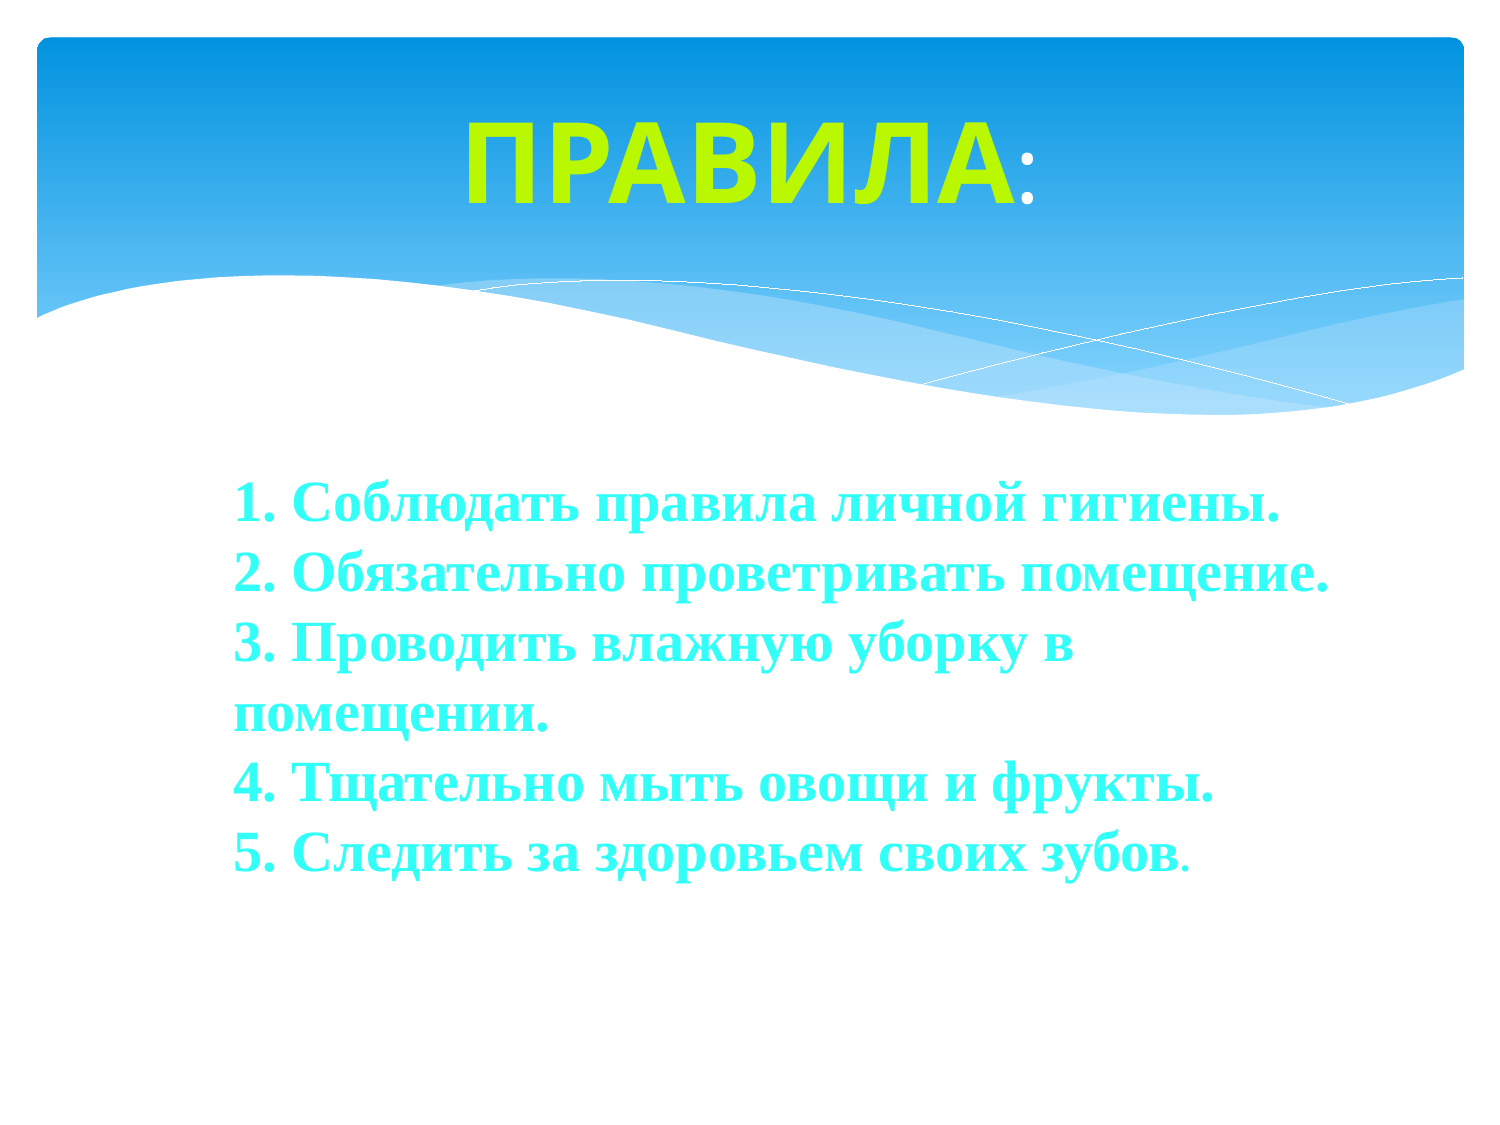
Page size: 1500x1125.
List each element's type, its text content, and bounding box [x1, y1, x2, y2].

text_box 1. Соблюдать правила личной гигиены. 2. Обязательно проветривать помещение. 3. Проводить влажную уборку в помещении. 4. Тщательно мыть овощи и фрукты. 5. Следить за здоровьем своих зубов. [218, 456, 1353, 891]
title Правила: [75, 55, 1425, 261]
